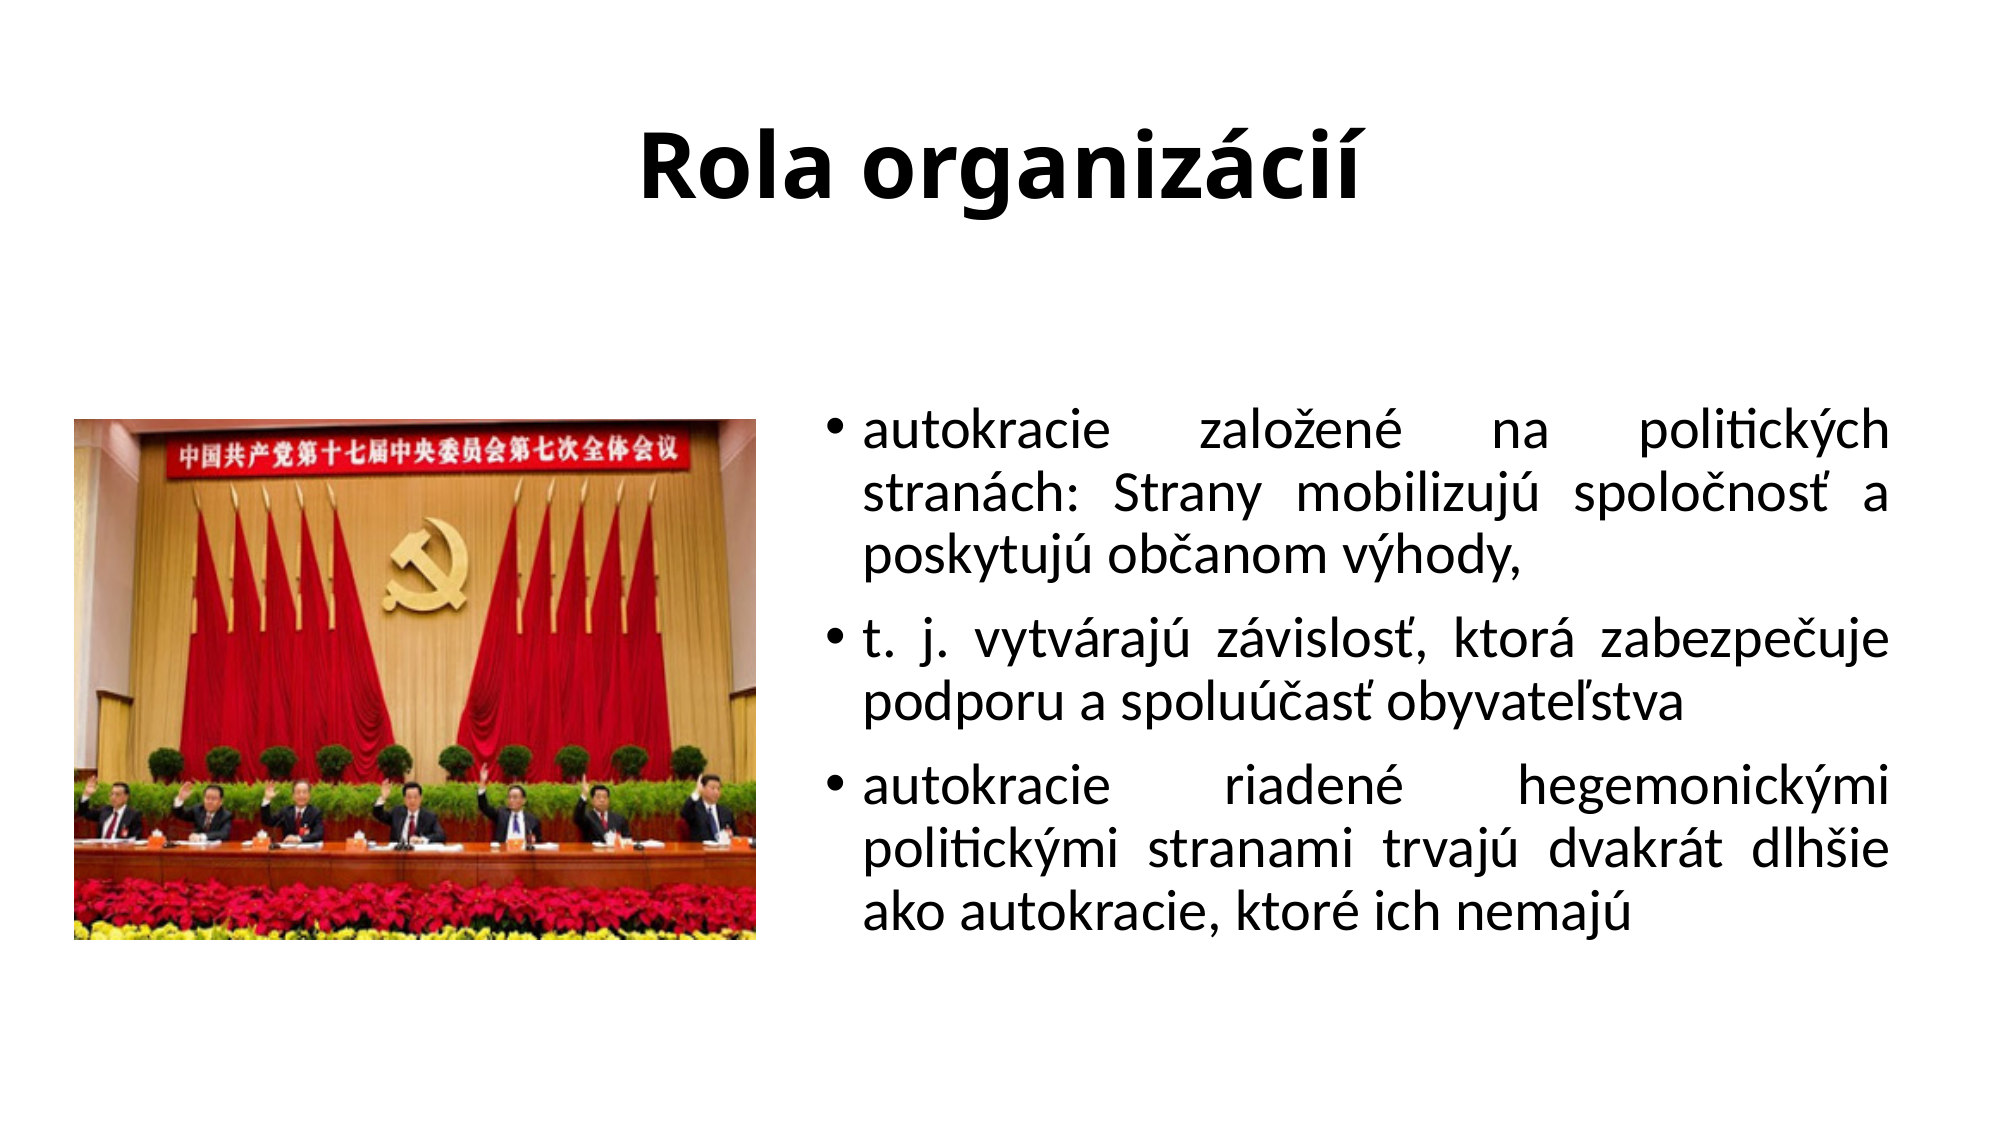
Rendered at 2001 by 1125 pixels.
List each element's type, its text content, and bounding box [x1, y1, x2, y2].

list autokracie založené na politických stranách: Strany mobilizujú spoločnosť a poskytujú občanom výhody, t. j. vytvárajú závislosť, ktorá zabezpečuje podporu a spoluúčasť obyvateľstva autokracie riadené hegemonickými politickými stranami trvajú dvakrát dlhšie ako autokracie, ktoré ich nemajú [810, 299, 1907, 1014]
title Rola organizácií [137, 59, 1863, 278]
picture [74, 419, 756, 940]
